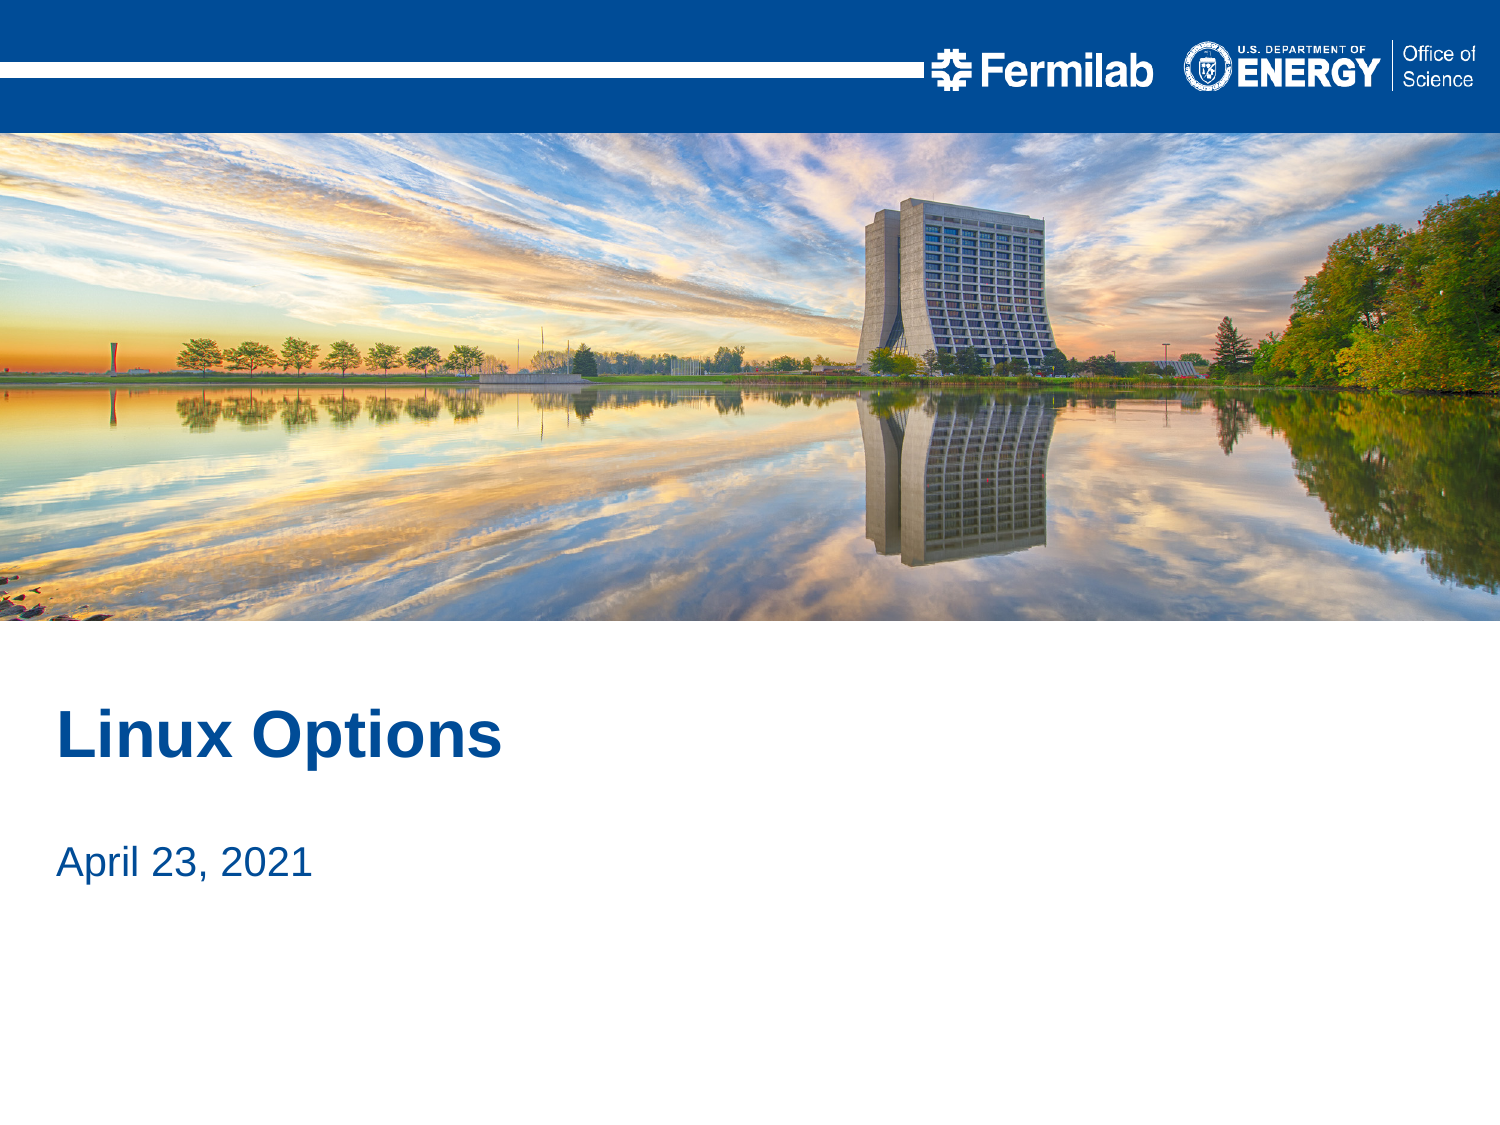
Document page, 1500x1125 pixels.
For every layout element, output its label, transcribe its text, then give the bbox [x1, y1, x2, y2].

list Linux Options [56, 648, 1451, 813]
list April 23, 2021 [56, 827, 1451, 1056]
picture [0, 133, 1500, 621]
